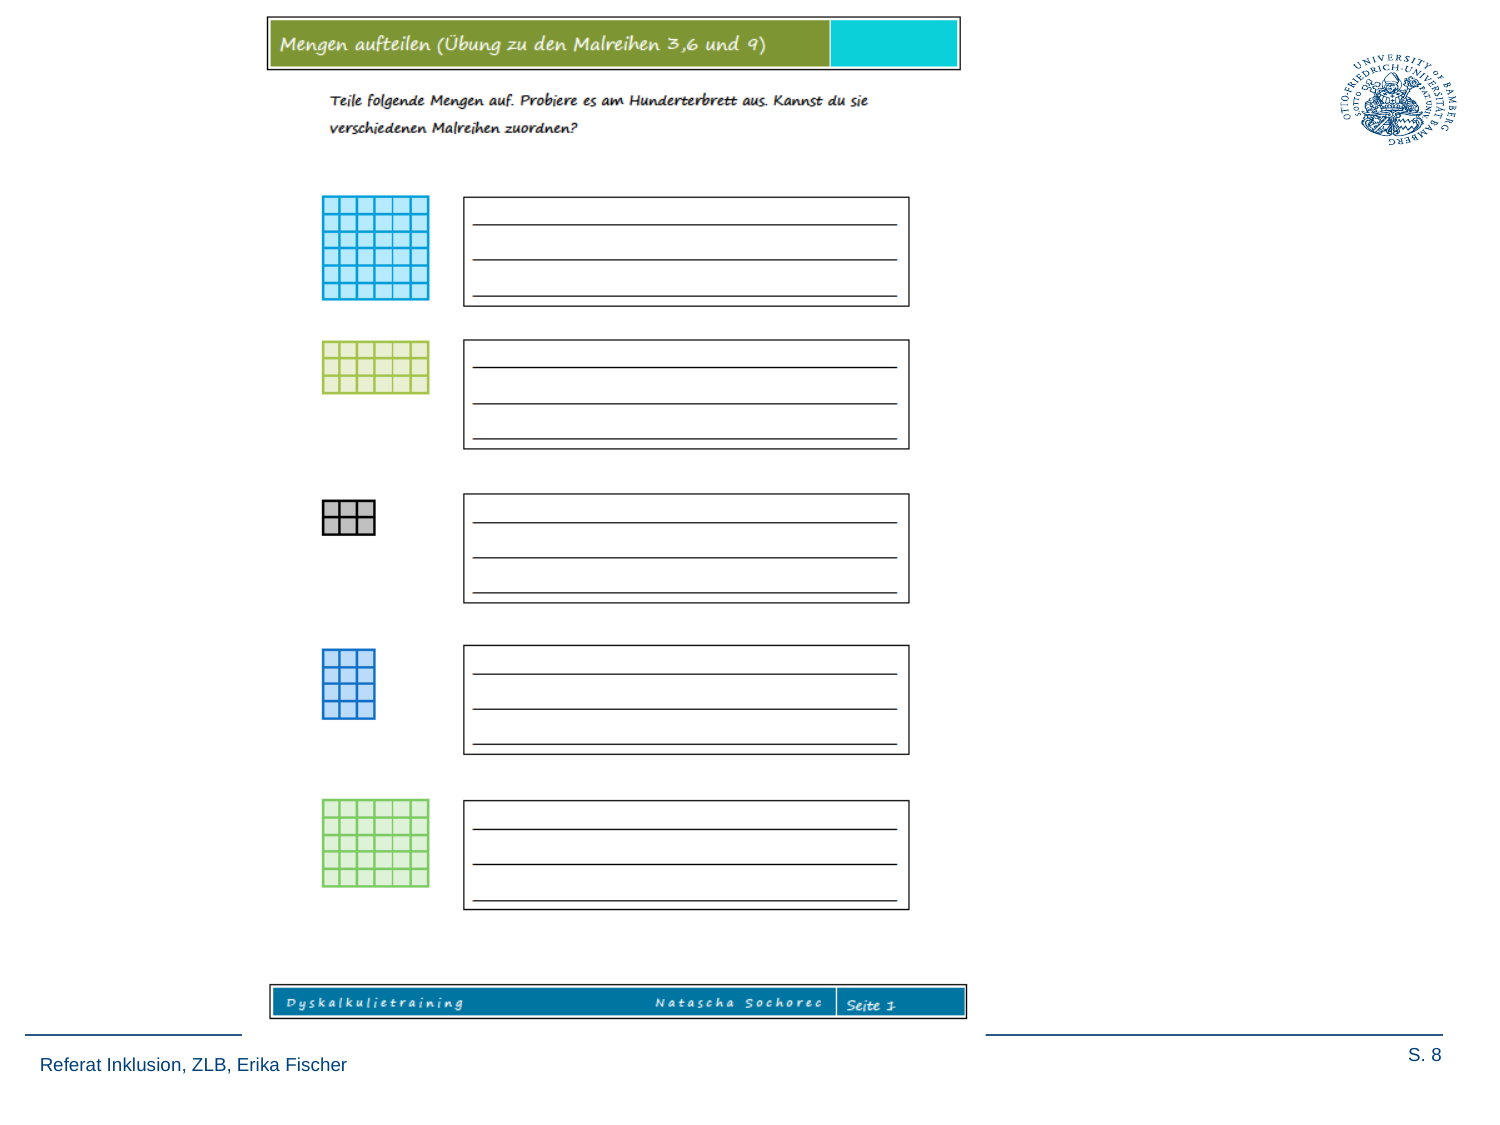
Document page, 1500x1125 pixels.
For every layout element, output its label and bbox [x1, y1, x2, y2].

text_box [241, 0, 986, 1053]
